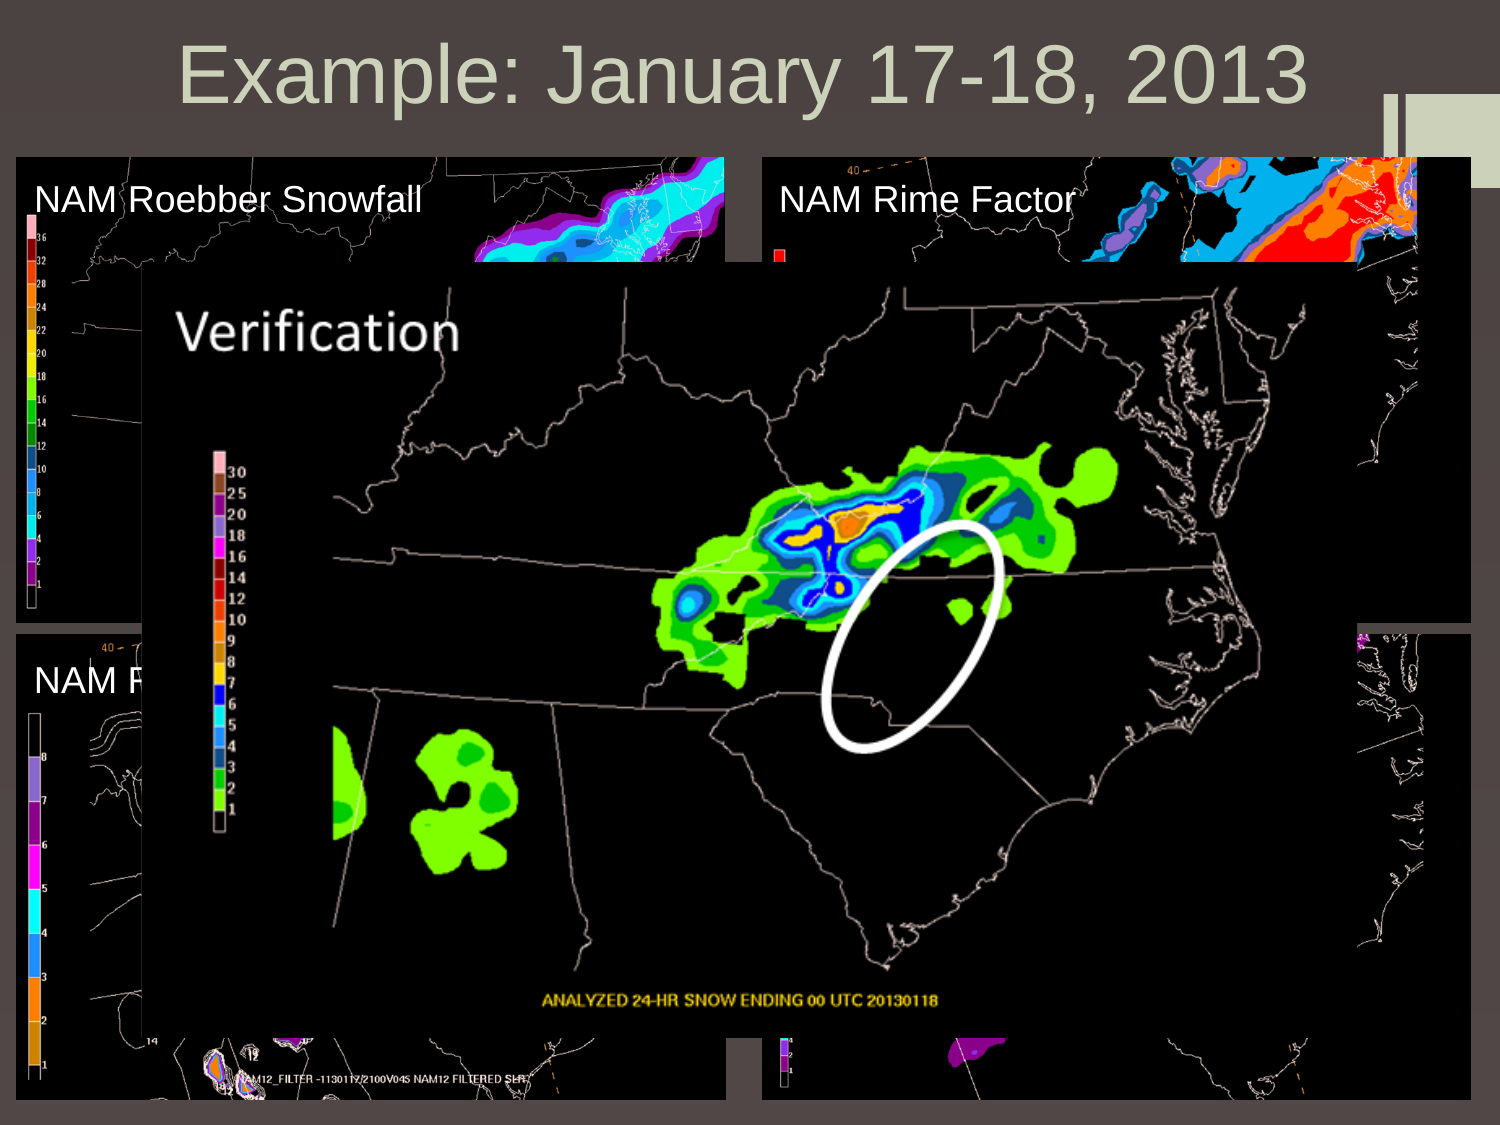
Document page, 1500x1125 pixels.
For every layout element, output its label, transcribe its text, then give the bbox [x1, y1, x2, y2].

title Example: January 17-18, 2013 [50, 12, 1438, 200]
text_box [16, 634, 726, 1101]
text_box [761, 157, 1472, 624]
picture [136, 261, 1358, 1038]
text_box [751, 634, 1472, 1101]
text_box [16, 157, 726, 624]
